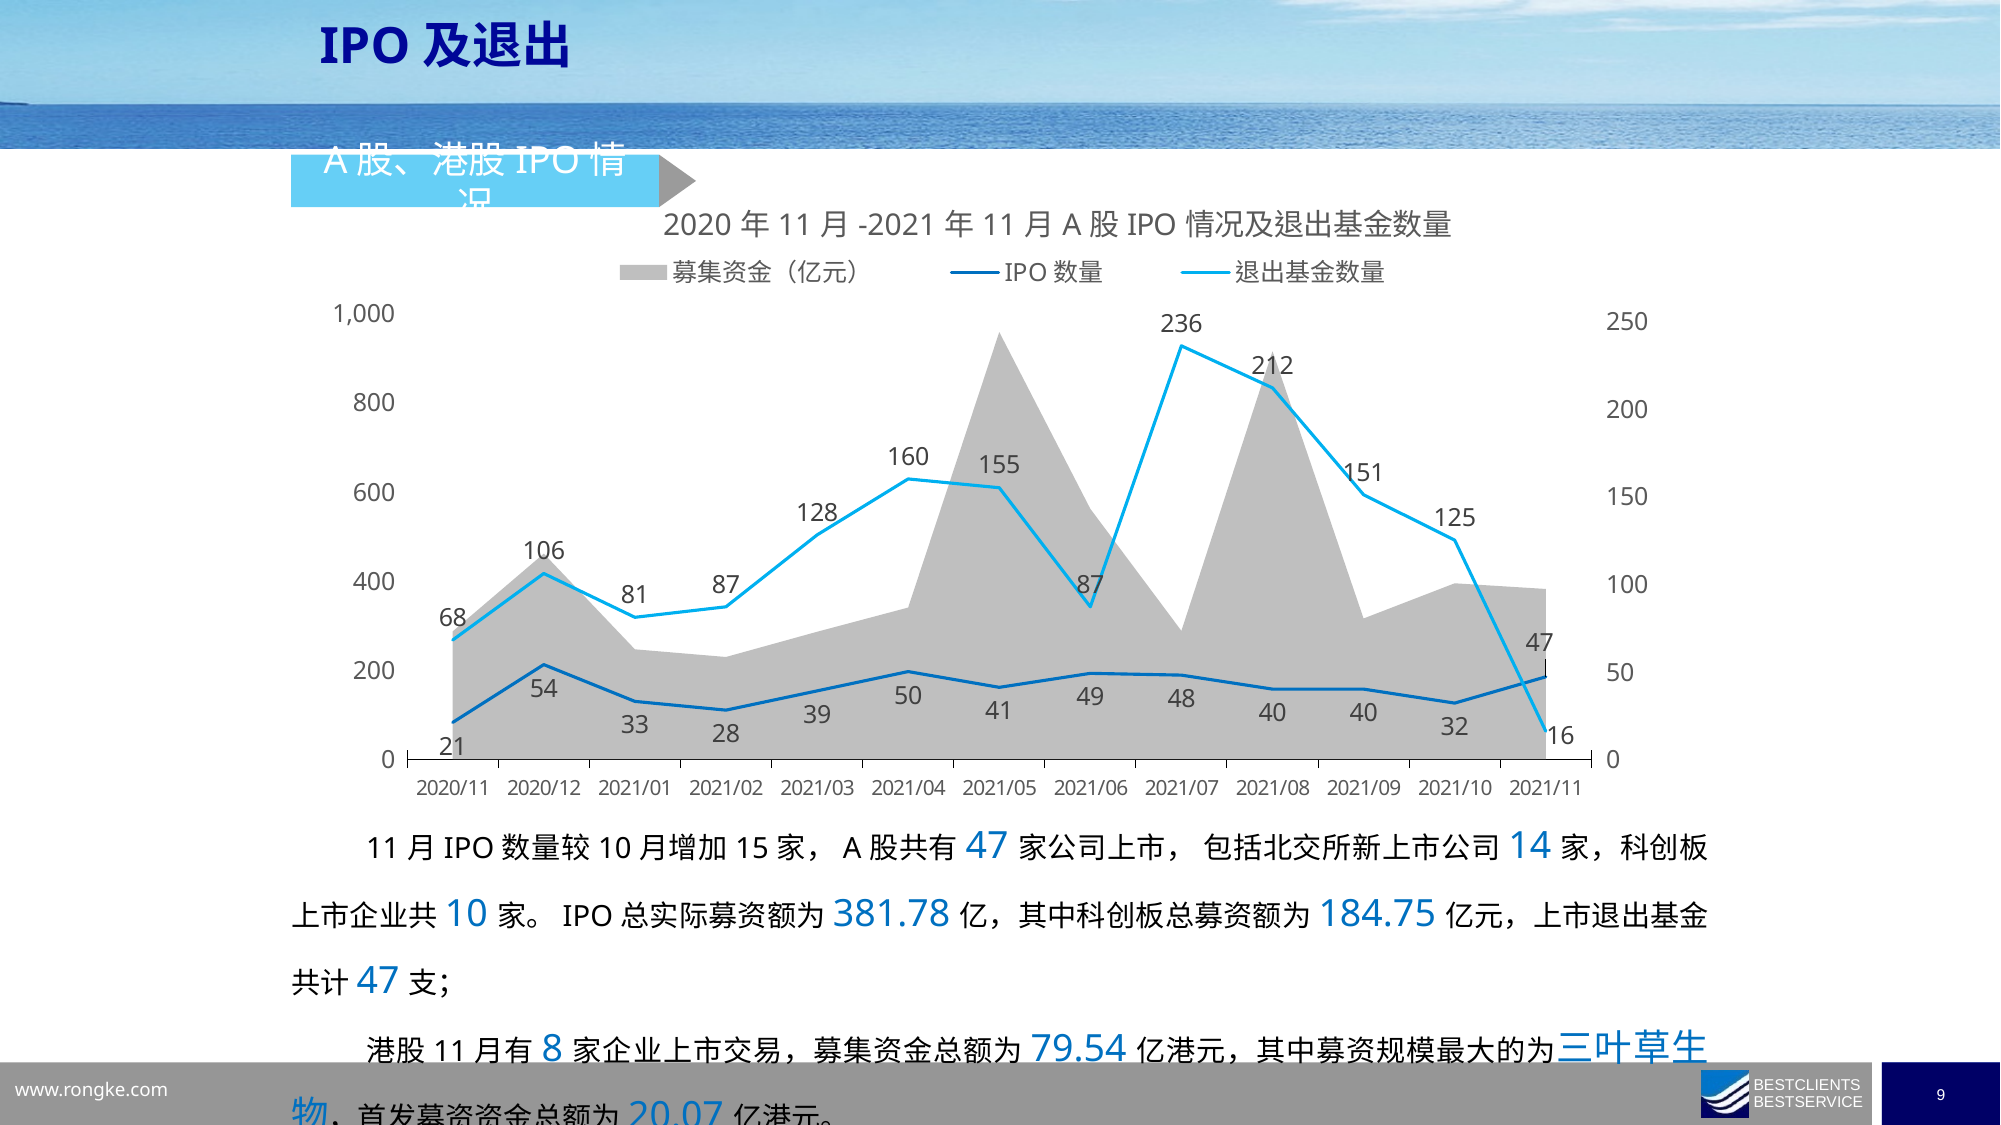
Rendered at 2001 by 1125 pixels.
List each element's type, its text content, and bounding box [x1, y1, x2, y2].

picture [0, 0, 2000, 149]
text_box 11月IPO数量较10月增加15家，A股共有47家公司上市， 包括北交所新上市公司14家，科创板上市企业共10家。IPO总实际募资额为381.78亿，其中科创板总募资额为184.75亿元，上市退出基金共计47支； 港股11月有8家企业上市交易，募集资金总额为79.54亿港元，其中募资规模最大的为三叶草生物，首发募资资金总额为20.07亿港元。 [291, 805, 1709, 1125]
chart [291, 195, 1709, 805]
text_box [291, 154, 696, 195]
picture [1709, 1070, 1749, 1118]
text_box IPO及退出 [304, 13, 1655, 118]
